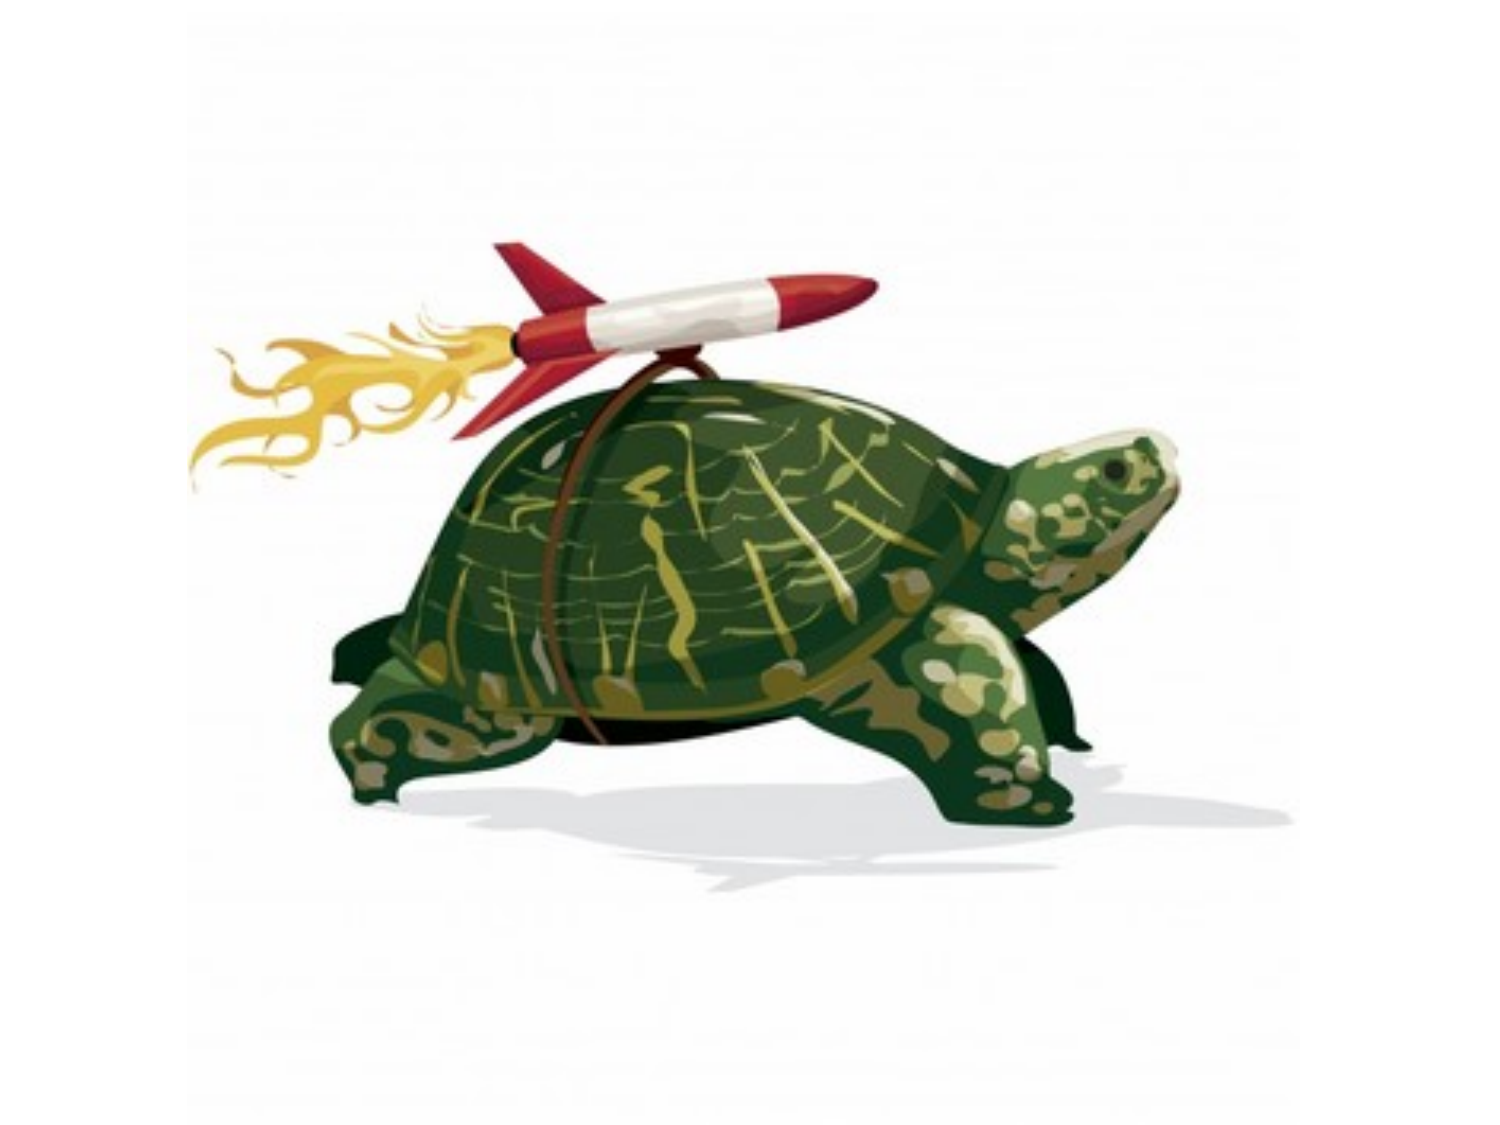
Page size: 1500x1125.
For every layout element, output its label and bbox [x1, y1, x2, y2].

picture [187, 12, 1301, 1125]
